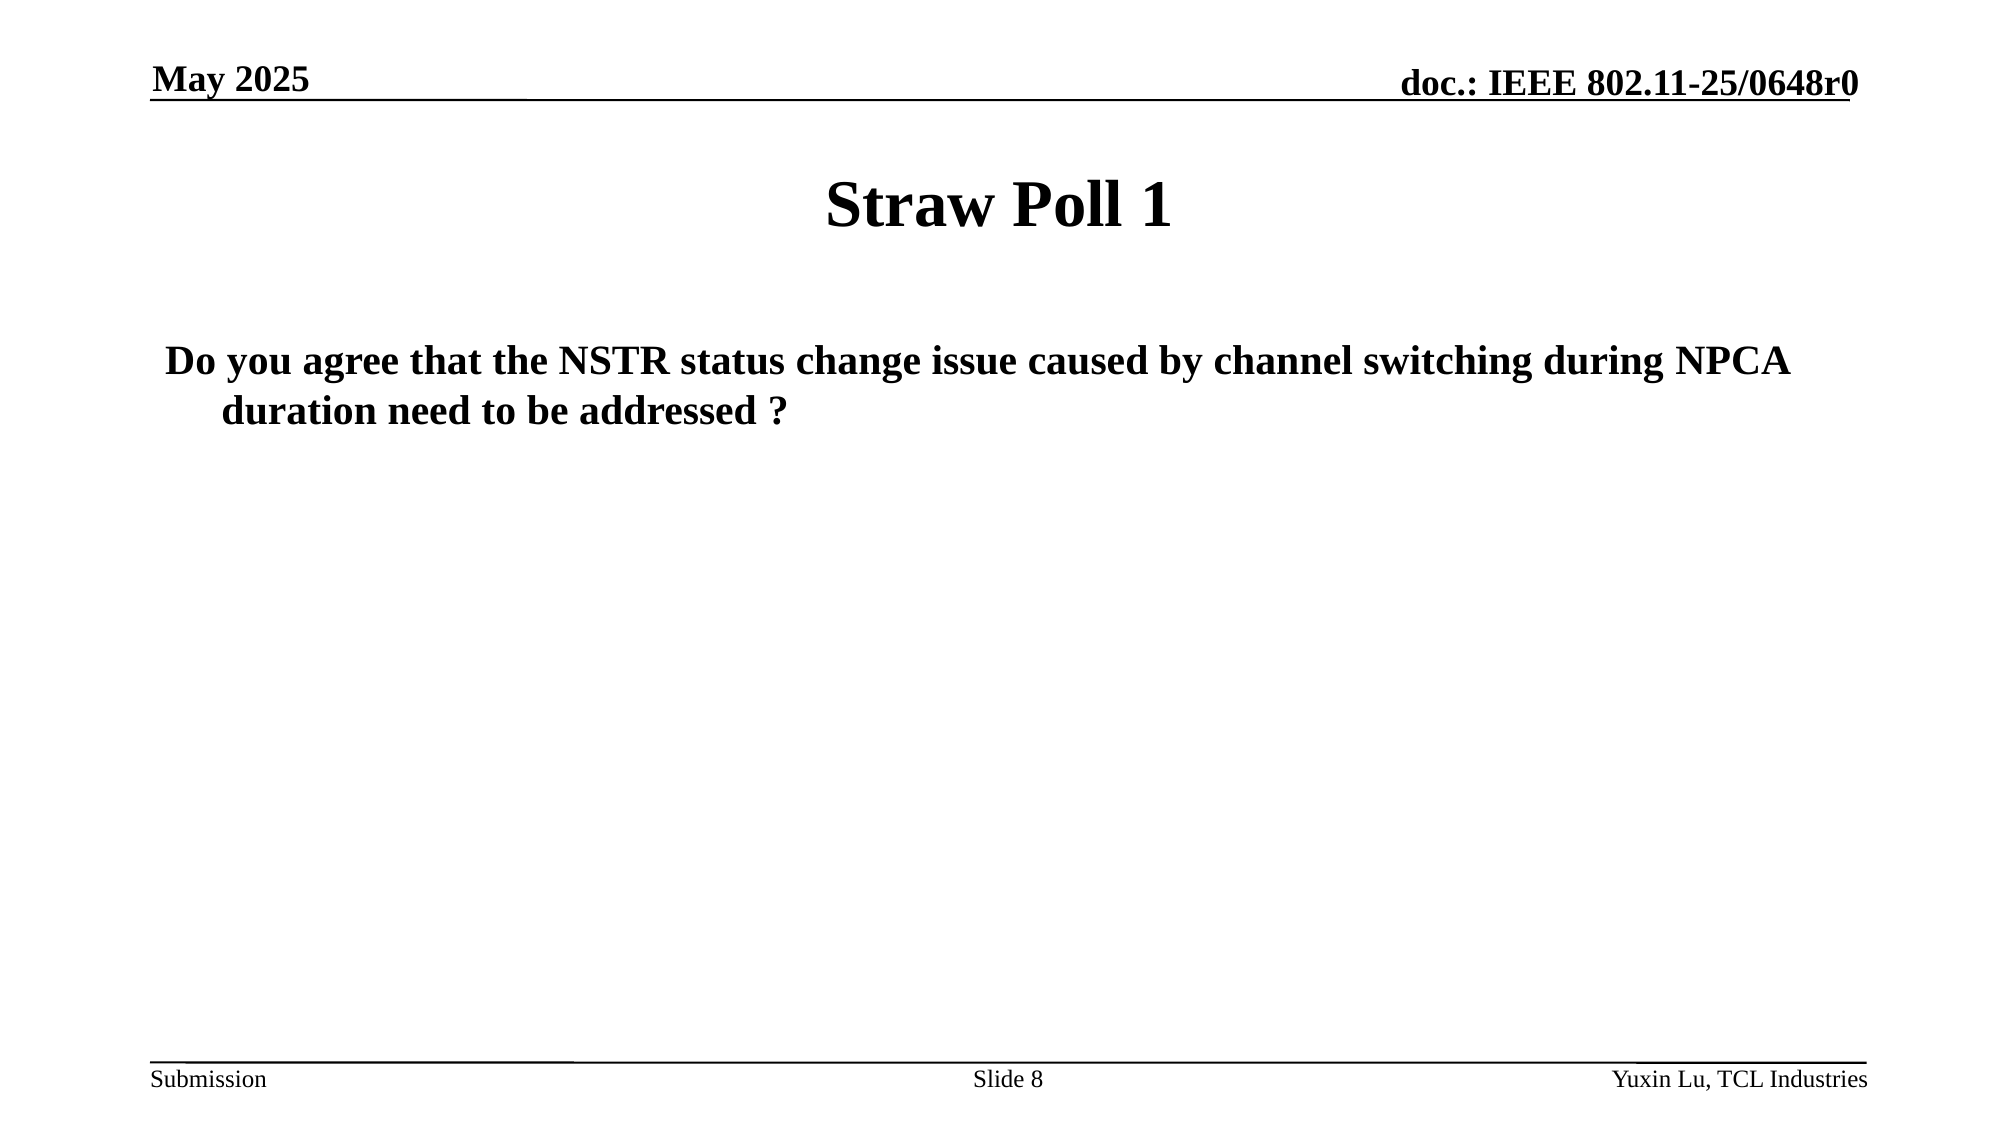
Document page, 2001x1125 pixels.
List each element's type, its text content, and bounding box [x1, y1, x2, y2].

footer Yuxin Lu, TCL Industries [1171, 1061, 1869, 1093]
list Do you agree that the NSTR status change issue caused by channel switching during NPCA duration need to be addressed ? [149, 324, 1850, 1000]
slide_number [152, 54, 563, 100]
slide_number Slide 8 [950, 1061, 1067, 1123]
title Straw Poll 1 [149, 112, 1850, 288]
